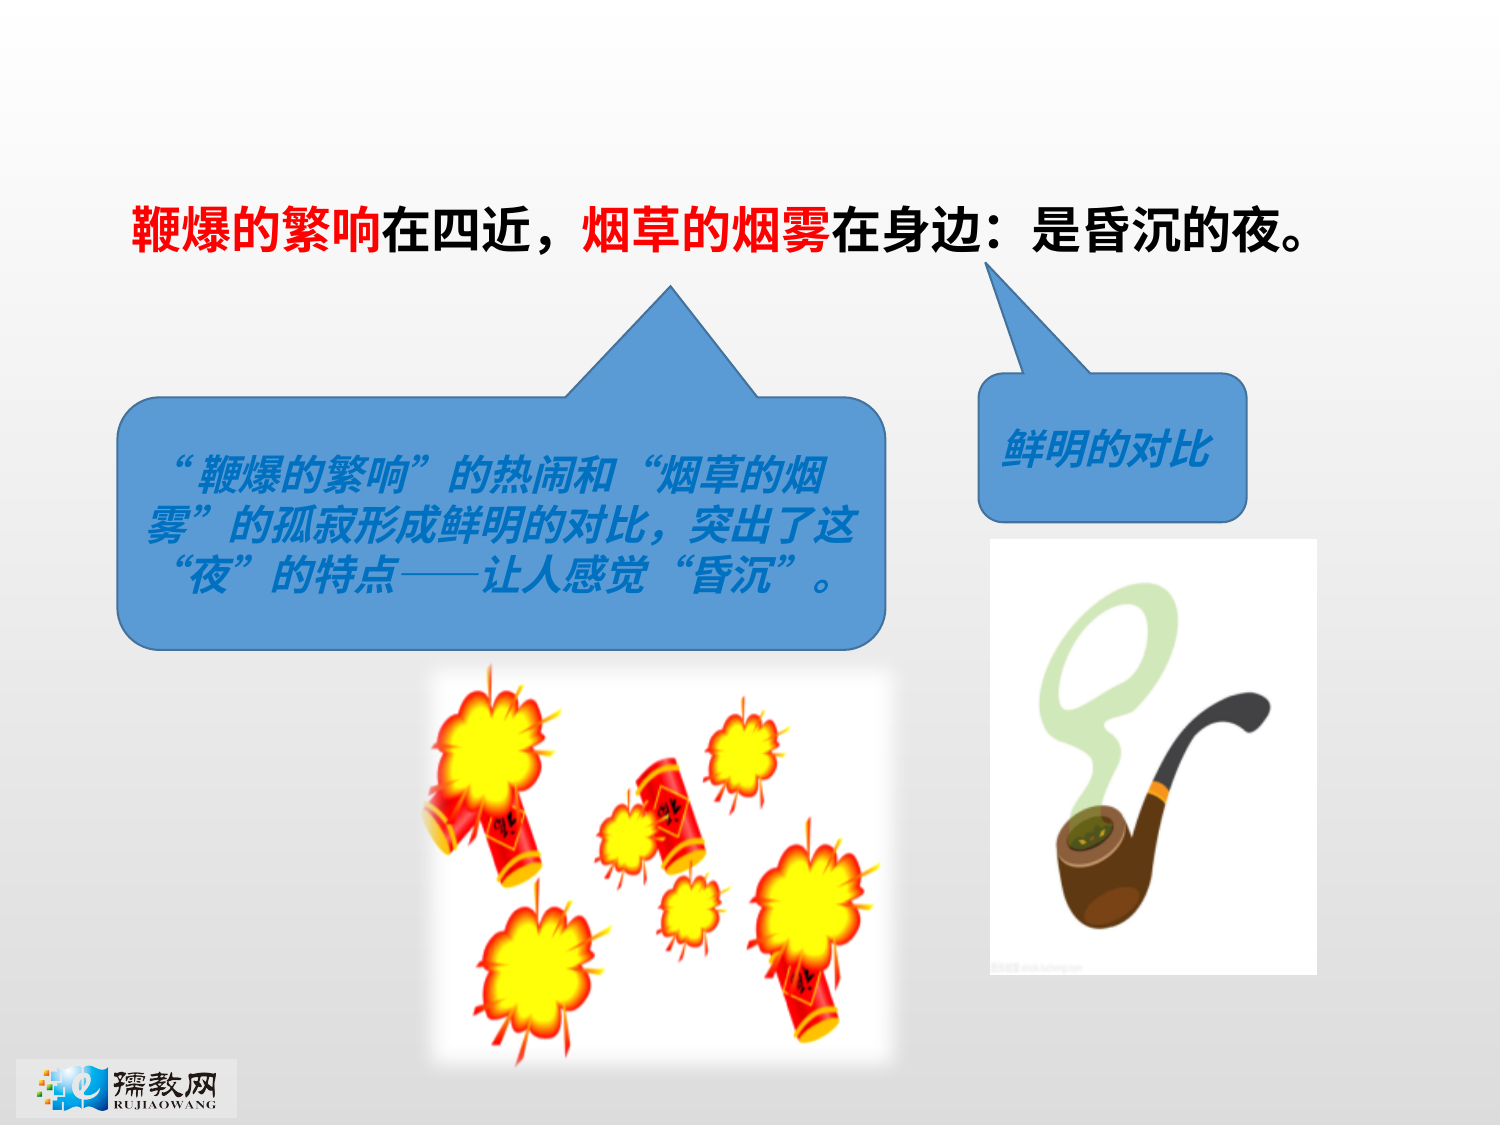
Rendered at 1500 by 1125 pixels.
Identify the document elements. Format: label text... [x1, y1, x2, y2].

text_box “鞭爆的繁响”的热闹和“烟草的烟雾”的孤寂形成鲜明的对比，突出了这“夜”的特点——让人感觉“昏沉”。 [116, 284, 887, 651]
picture [411, 649, 913, 1085]
text_box 鞭爆的繁响在四近，烟草的烟雾在身边：是昏沉的夜。 [85, 134, 1407, 270]
picture [16, 1059, 237, 1118]
picture [990, 539, 1317, 975]
text_box 鲜明的对比 [977, 261, 1248, 524]
